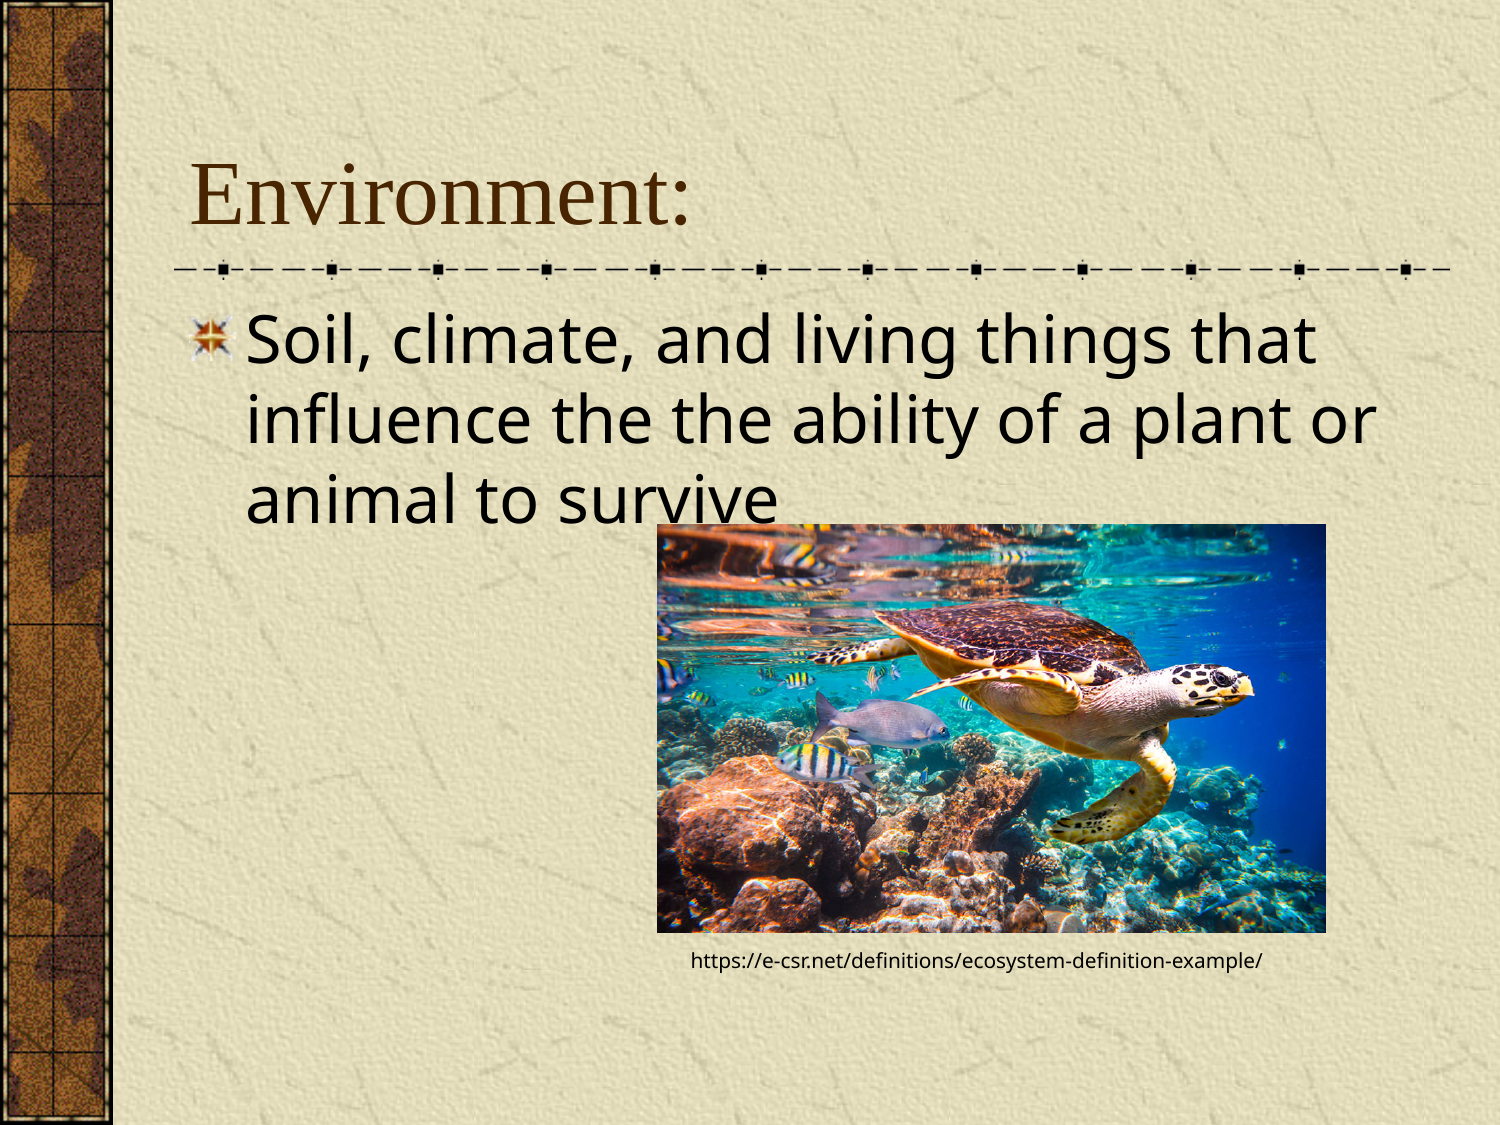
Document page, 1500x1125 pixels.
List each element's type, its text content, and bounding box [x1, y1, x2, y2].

picture [0, 0, 1500, 1125]
title Environment: [174, 62, 1450, 250]
text_box https://e-csr.net/definitions/ecosystem-definition-example/ [675, 939, 1278, 980]
list Soil, climate, and living things that influence the the ability of a plant or animal to survive [174, 289, 1449, 965]
